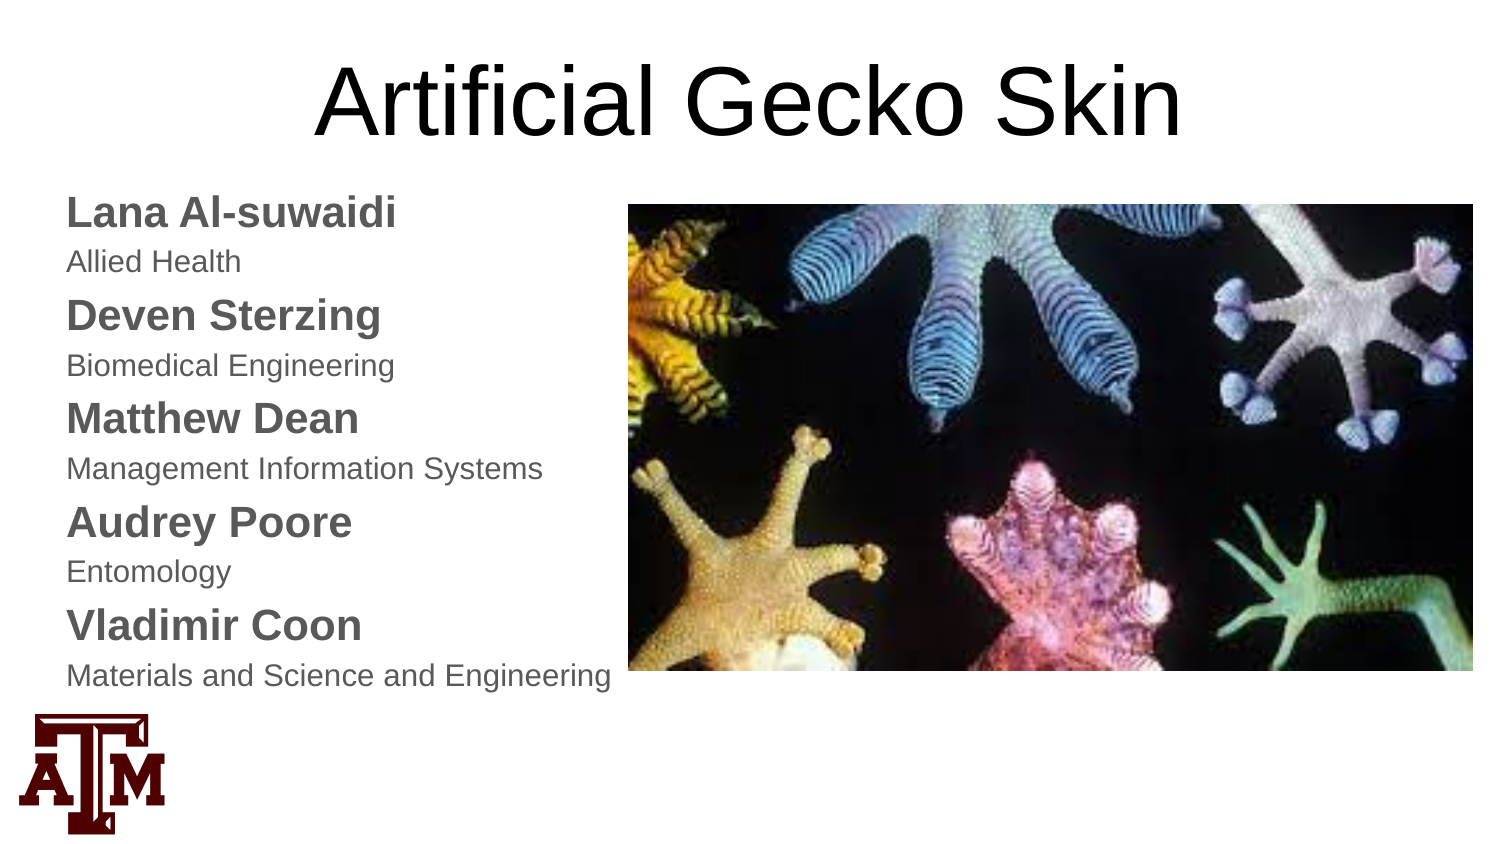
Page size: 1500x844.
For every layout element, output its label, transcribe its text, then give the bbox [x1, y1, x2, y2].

picture [19, 714, 166, 835]
title Artificial Gecko Skin [51, 0, 1449, 160]
subtitle Lana Al-suwaidi Allied Health Deven Sterzing Biomedical Engineering Matthew Dean Management Information Systems Audrey Poore Entomology Vladimir Coon Materials and Science and Engineering [51, 160, 1449, 715]
picture [628, 203, 1473, 671]
